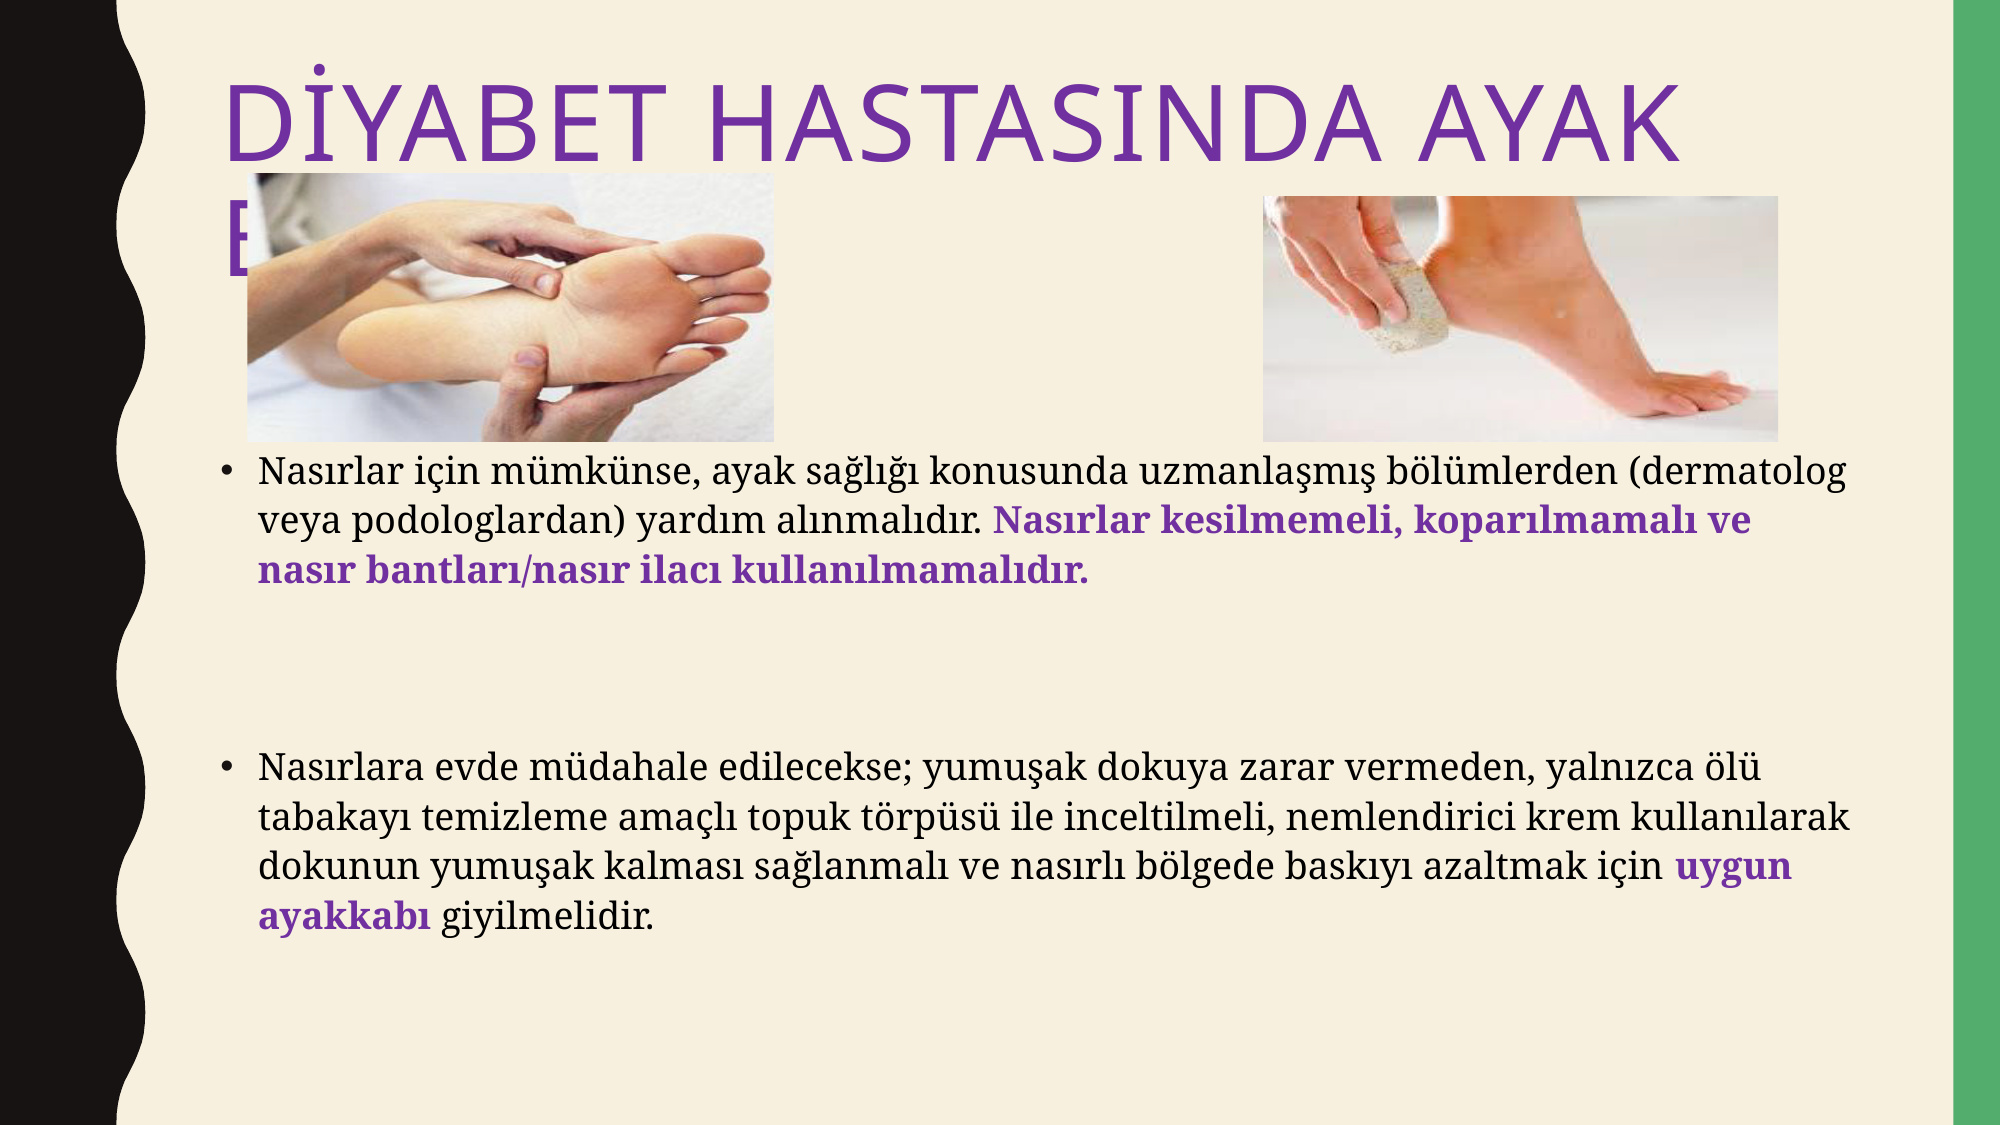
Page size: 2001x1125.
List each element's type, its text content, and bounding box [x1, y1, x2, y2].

picture [247, 173, 774, 442]
title Diyabet hastasında ayak bakımı [205, 62, 1875, 308]
picture [1262, 196, 1779, 442]
list Nasırlar için mümkünse, ayak sağlığı konusunda uzmanlaşmış bölümlerden (dermatolog veya podologlardan) yardım alınmalıdır. Nasırlar kesilmemeli, koparılmamalı ve nasır bantları/nasır ilacı kullanılmamalıdır. Nasırlara evde müdahale edilecekse; yumuşak dokuya zarar vermeden, yalnızca ölü tabakayı temizleme amaçlı topuk törpüsü ile inceltilmeli, nemlendirici krem kullanılarak dokunun yumuşak kalması sağlanmalı ve nasırlı bölgede baskıyı azaltmak için uygun ayakkabı giyilmelidir. [205, 375, 1875, 965]
